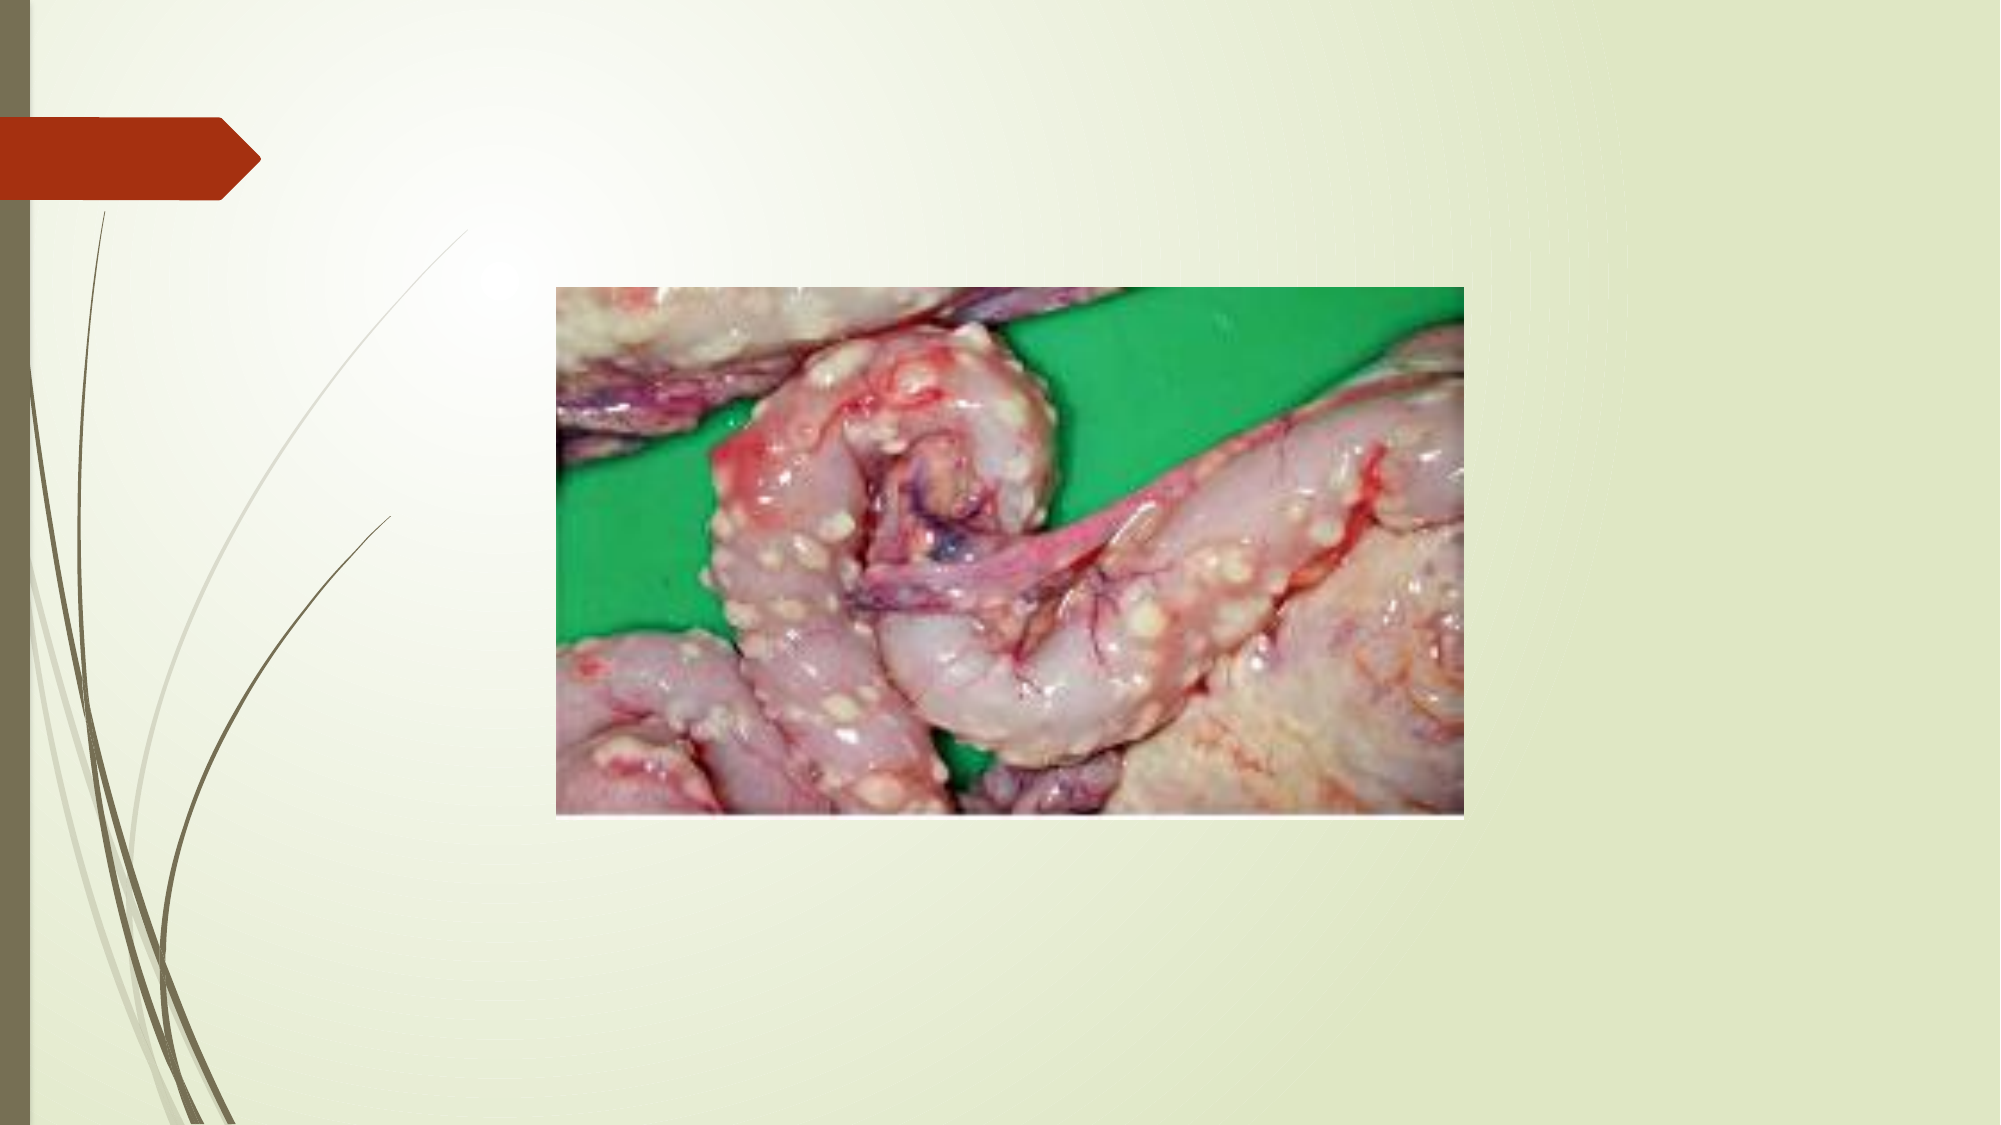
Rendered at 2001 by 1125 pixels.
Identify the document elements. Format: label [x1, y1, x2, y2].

list [555, 286, 1464, 820]
